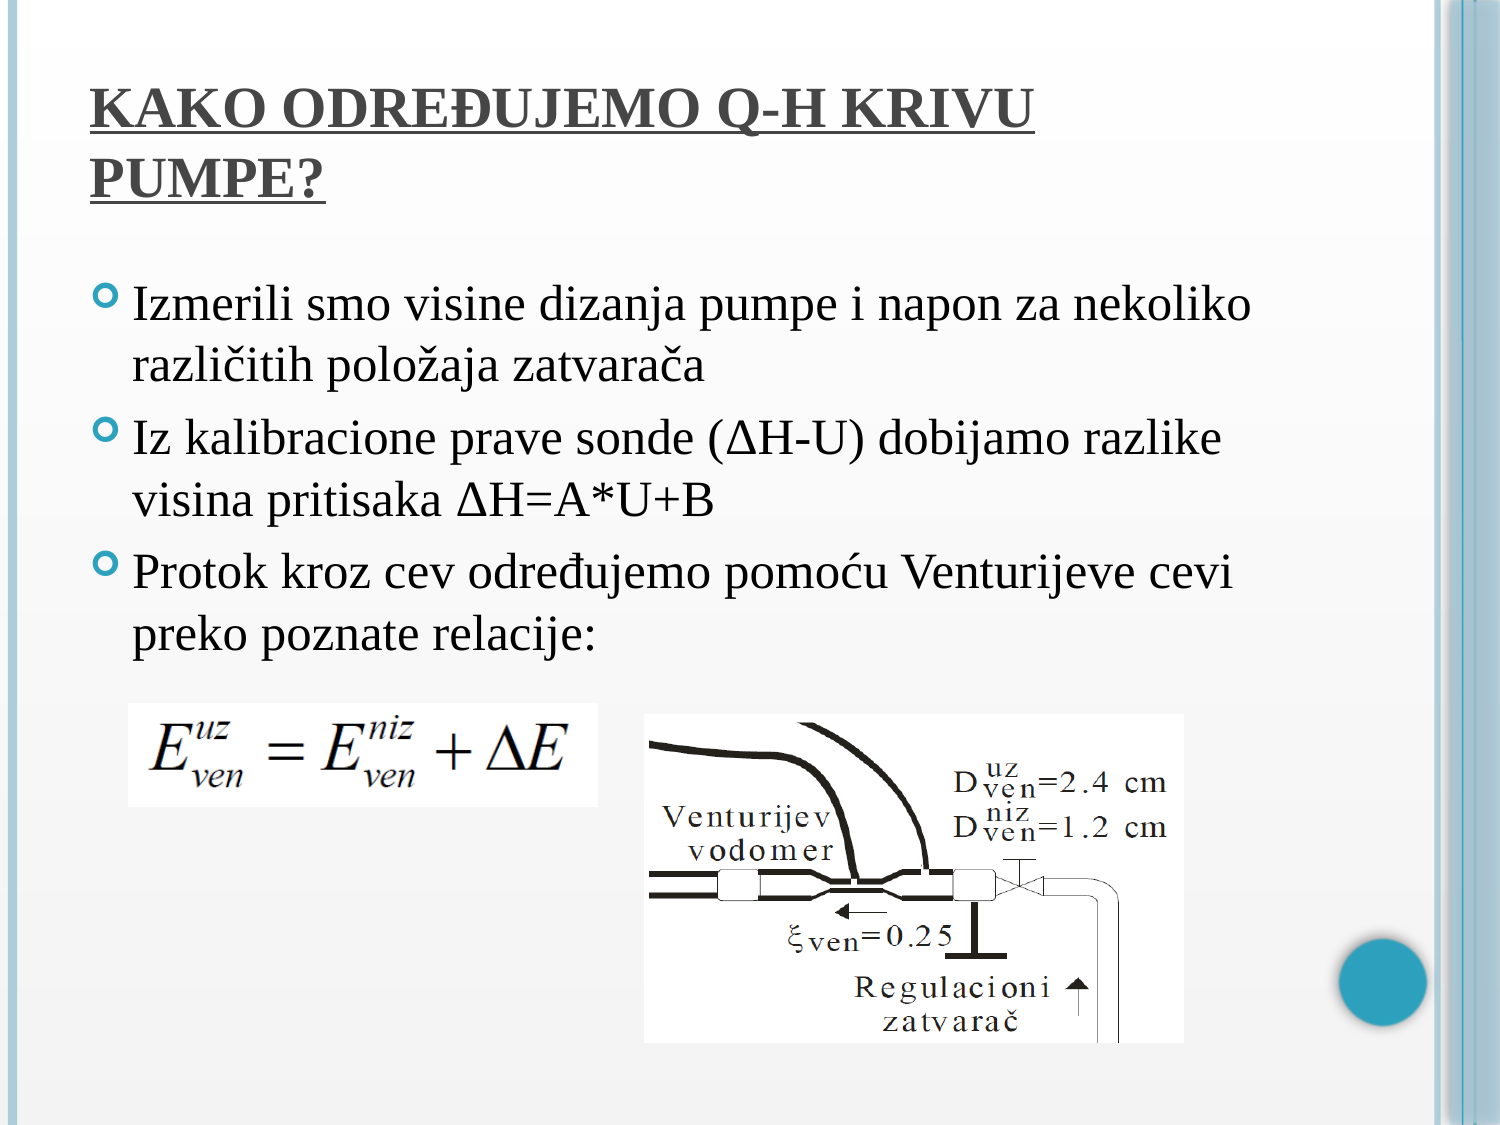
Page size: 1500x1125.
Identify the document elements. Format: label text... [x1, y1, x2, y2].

list Izmerili smo visine dizanja pumpe i napon za nekoliko različitih položaja zatvarača Iz kalibracione prave sonde (ΔH-U) dobijamo razlike visina pritisaka ΔH=A*U+B Protok kroz cev određujemo pomoću Venturijeve cevi preko poznate relacije: [75, 262, 1300, 668]
picture [644, 714, 1184, 1043]
picture [128, 703, 598, 807]
title Kako određujemo Q-H krivu pumpe? [75, 45, 1300, 233]
